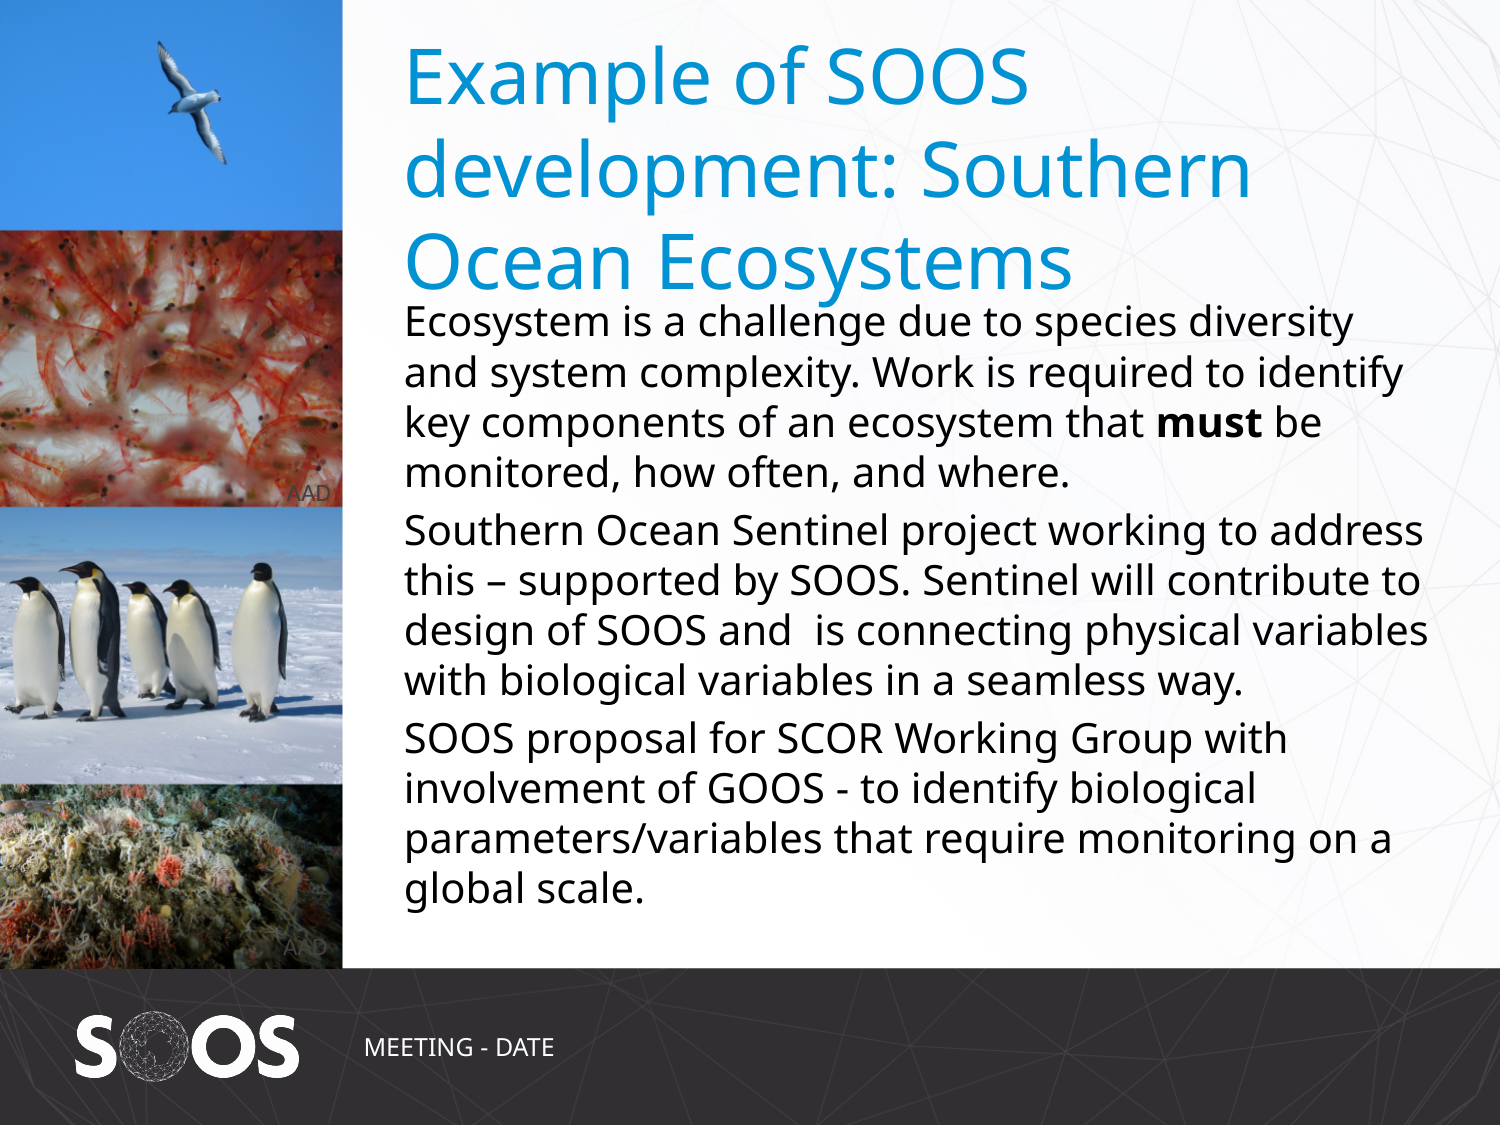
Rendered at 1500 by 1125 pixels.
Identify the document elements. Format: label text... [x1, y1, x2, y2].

picture [0, 0, 1500, 1125]
list Ecosystem is a challenge due to species diversity and system complexity. Work is required to identify key components of an ecosystem that must be monitored, how often, and where. Southern Ocean Sentinel project working to address this – supported by SOOS. Sentinel will contribute to design of SOOS and is connecting physical variables with biological variables in a seamless way. SOOS proposal for SCOR Working Group with involvement of GOOS - to identify biological parameters/variables that require monitoring on a global scale. [389, 287, 1448, 834]
title Example of SOOS development: Southern Ocean Ecosystems [389, 20, 1500, 125]
